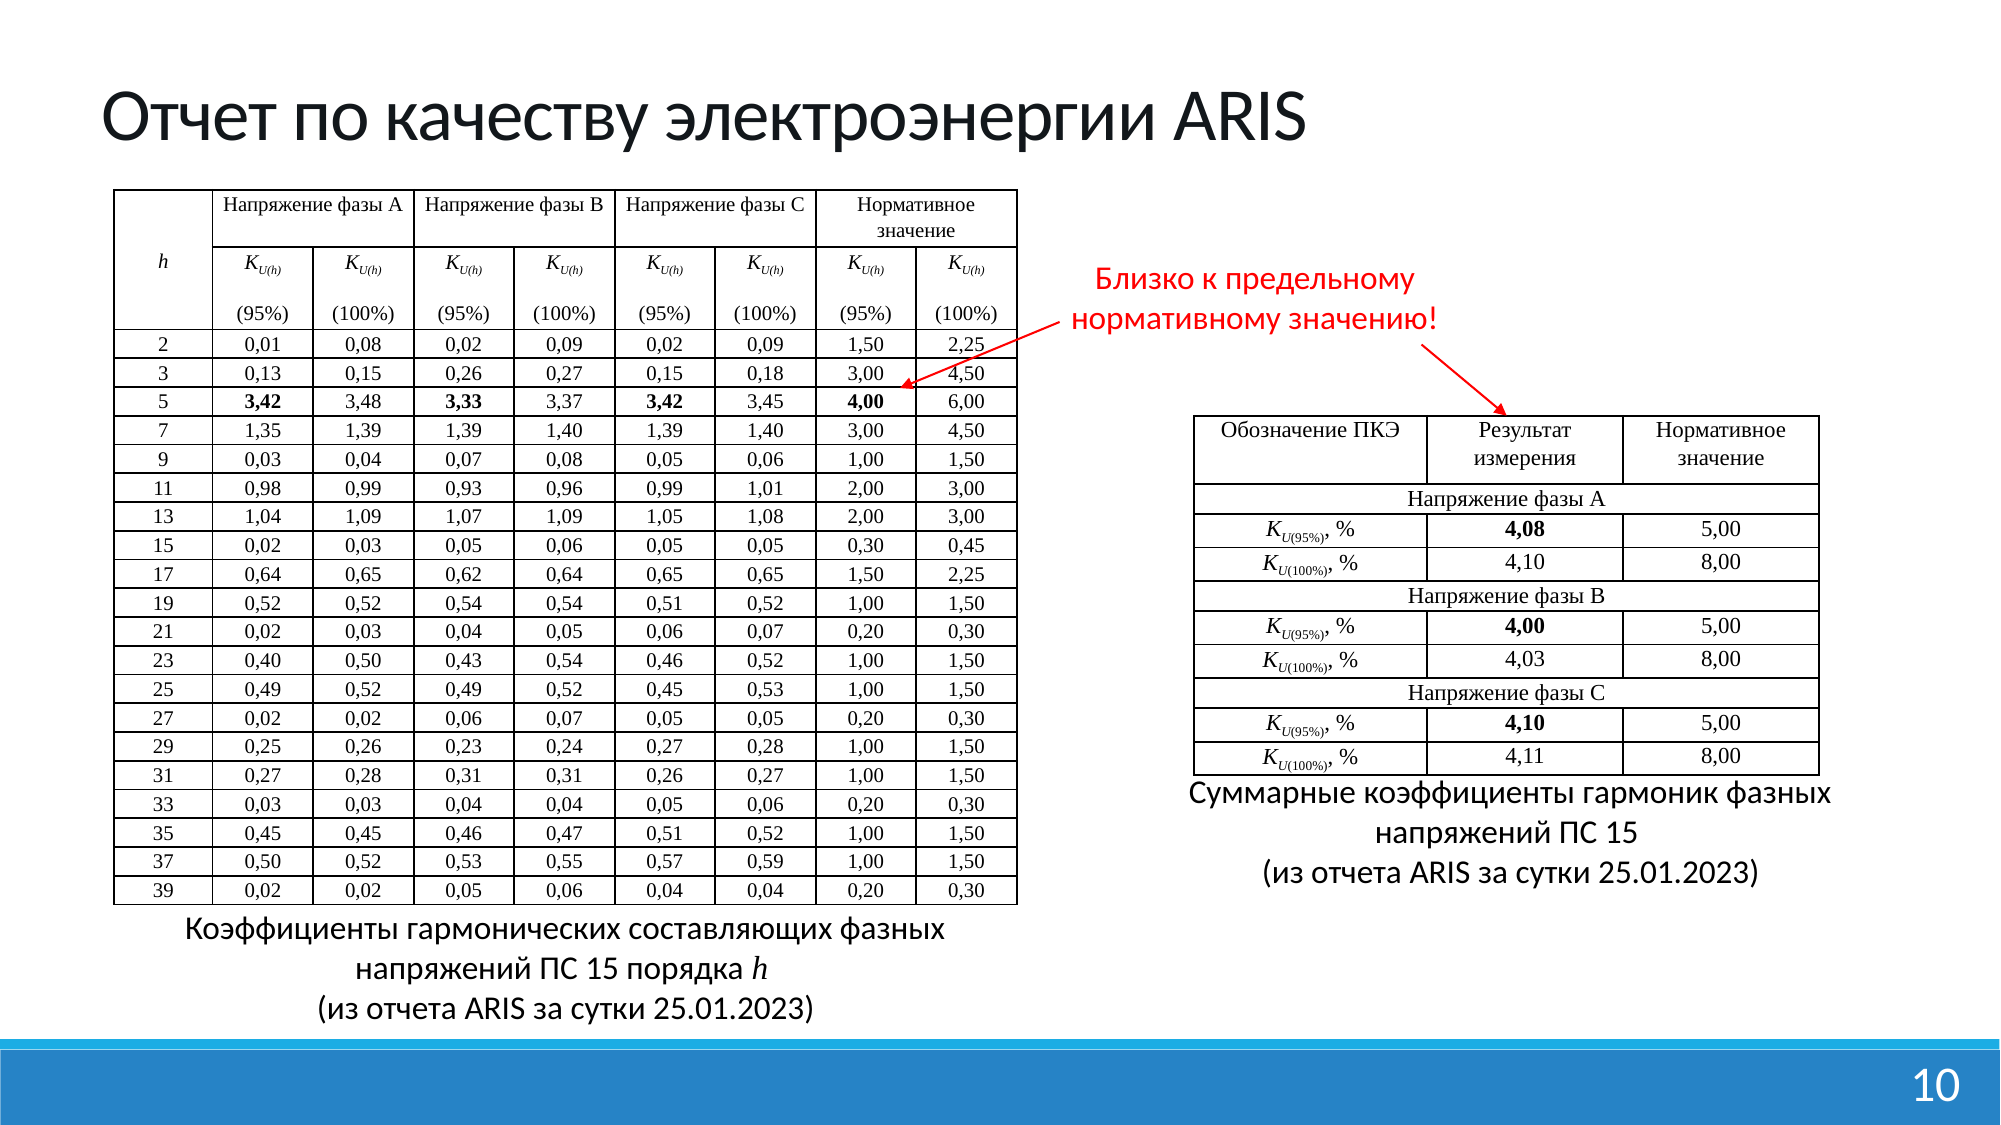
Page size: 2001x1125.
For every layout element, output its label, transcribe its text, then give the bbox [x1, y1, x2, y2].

table_cell 25 [115, 675, 212, 702]
table_cell 1,00 [817, 675, 915, 702]
table_cell 0,65 [314, 560, 413, 587]
table_cell 13 [115, 503, 212, 530]
table_cell 0,59 [716, 848, 815, 875]
table_cell 1,00 [817, 762, 915, 789]
table_cell 1,50 [917, 647, 1016, 674]
table_cell 0,08 [515, 445, 614, 472]
table_cell 0,51 [616, 819, 714, 846]
table_cell 3,00 [917, 474, 1016, 501]
table_cell 17 [115, 560, 212, 587]
table_cell 0,45 [616, 675, 714, 702]
table_cell 0,46 [415, 819, 513, 846]
table_cell KU(95%), % [1195, 515, 1426, 547]
table_cell 35 [115, 819, 212, 846]
table_cell 0,30 [917, 877, 1016, 904]
table_cell 2,25 [917, 560, 1016, 587]
table_cell 0,28 [314, 762, 413, 789]
table_cell 0,04 [716, 877, 815, 904]
table_cell 3,48 [314, 388, 413, 415]
table_cell 1,00 [817, 445, 915, 472]
table_cell 0,26 [415, 359, 513, 386]
table_cell 1,00 [817, 819, 915, 846]
table_cell 0,04 [515, 790, 614, 817]
table_cell 1,01 [716, 474, 815, 501]
text_box Близко к предельному нормативному значению! [1040, 248, 1470, 344]
table_cell 0,13 [213, 359, 312, 386]
table_cell 29 [115, 733, 212, 760]
table_cell 0,54 [415, 589, 513, 616]
table_cell 0,20 [817, 790, 915, 817]
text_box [899, 321, 1061, 389]
table_cell 0,27 [515, 359, 614, 386]
table_cell 4,08 [1428, 515, 1622, 547]
text_box Коэффициенты гармонических составляющих фазных напряжений ПС 15 порядка h (из отчета ARIS за сутки 25.01.2023) [114, 905, 1017, 1034]
table_cell 1,40 [515, 417, 614, 444]
table_cell 0,05 [616, 445, 714, 472]
table_cell 0,07 [515, 704, 614, 731]
table_cell 0,03 [213, 445, 312, 472]
table_cell 0,05 [616, 532, 714, 559]
table_cell 0,05 [415, 877, 513, 904]
table_cell 1,50 [917, 762, 1016, 789]
table_cell 0,02 [213, 532, 312, 559]
table_cell 8,00 [1624, 645, 1818, 677]
table_cell 0,07 [415, 445, 513, 472]
table_cell 0,43 [415, 647, 513, 674]
table_cell KU(h) (100%) [515, 248, 614, 329]
table_cell 0,09 [515, 330, 614, 357]
table_cell 0,20 [817, 704, 915, 731]
table_cell 0,04 [314, 445, 413, 472]
table_cell 11 [115, 474, 212, 501]
table_cell 0,45 [213, 819, 312, 846]
table_cell 0,52 [314, 848, 413, 875]
table_cell 3,37 [515, 388, 614, 415]
table_cell 15 [115, 532, 212, 559]
table_cell 0,18 [716, 359, 815, 386]
table_cell 0,93 [415, 474, 513, 501]
table_cell 0,03 [314, 618, 413, 645]
table_cell 0,02 [616, 330, 714, 357]
table_cell 0,08 [314, 330, 413, 357]
table_cell 1,50 [917, 445, 1016, 472]
title Отчет по качеству электроэнергии ARIS [86, 58, 1944, 164]
table_cell 3,42 [213, 388, 312, 415]
table_header h [115, 191, 212, 329]
table_cell 0,50 [213, 848, 312, 875]
table_cell 0,53 [716, 675, 815, 702]
table_cell 0,27 [213, 762, 312, 789]
table_cell 1,50 [917, 589, 1016, 616]
table_cell 3,00 [817, 359, 896, 386]
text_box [1420, 343, 1508, 417]
table_cell KU(h) (100%) [314, 248, 413, 329]
table_cell 0,02 [415, 330, 513, 357]
table_cell 23 [115, 647, 212, 674]
table_cell 39 [115, 877, 212, 904]
table_cell 1,50 [917, 675, 1016, 702]
table_cell 0,27 [716, 762, 815, 789]
table_cell 3,00 [817, 417, 915, 444]
table_cell KU(h) (95%) [616, 248, 714, 329]
table_header Напряжение фазы В [415, 191, 614, 246]
table_cell 0,52 [213, 589, 312, 616]
table_cell 0,02 [213, 618, 312, 645]
table_cell 0,27 [616, 733, 714, 760]
table_cell 0,05 [616, 704, 714, 731]
table_cell 0,05 [716, 704, 815, 731]
table_cell 0,52 [314, 589, 413, 616]
table_cell 1,40 [716, 417, 815, 444]
table_cell 31 [115, 762, 212, 789]
table_cell 1,00 [817, 848, 915, 875]
table_cell 0,24 [515, 733, 614, 760]
table_cell 0,30 [917, 704, 1016, 731]
table_cell 1,00 [817, 589, 915, 616]
table_cell 0,52 [515, 675, 614, 702]
table_cell 0,30 [917, 618, 1016, 645]
table_cell 0,57 [616, 848, 714, 875]
table_cell 2,00 [817, 474, 915, 501]
table_cell KU(95%), % [1195, 709, 1426, 741]
table_header Нормативное значение [1624, 417, 1818, 483]
table_header Обозначение ПКЭ [1195, 417, 1426, 483]
table_cell 9 [115, 445, 212, 472]
table_cell 5,00 [1624, 612, 1818, 644]
table_cell 0,02 [314, 704, 413, 731]
slide_number 10 [1760, 1051, 1976, 1112]
table_cell 0,20 [817, 618, 915, 645]
table_cell 0,04 [616, 877, 714, 904]
table_cell 4,00 [817, 388, 915, 415]
table_cell KU(95%), % [1195, 612, 1426, 644]
table_cell 0,65 [616, 560, 714, 587]
table_cell 0,65 [716, 560, 815, 587]
table_cell 0,25 [213, 733, 312, 760]
table_cell KU(h) (100%) [917, 248, 1016, 318]
text_box Суммарные коэффициенты гармоник фазных напряжений ПС 15 (из отчета ARIS за сутки 25.01.2023) [1171, 762, 1851, 898]
table_cell 0,99 [314, 474, 413, 501]
table_cell 0,06 [616, 618, 714, 645]
table_cell 3,00 [917, 503, 1016, 530]
table_cell 7 [115, 417, 212, 444]
table_cell 0,02 [314, 877, 413, 904]
table_cell KU(100%), % [1195, 743, 1426, 762]
table_cell 0,05 [415, 532, 513, 559]
table_cell 3,42 [616, 388, 714, 415]
table_cell Напряжение фазы С [1195, 679, 1818, 707]
table_cell 0,05 [616, 790, 714, 817]
table_cell KU(h) (100%) [716, 248, 815, 329]
table_cell 0,26 [314, 733, 413, 760]
table_cell 2 [115, 330, 212, 357]
table_cell 0,52 [716, 819, 815, 846]
table_cell 0,30 [917, 790, 1016, 817]
table_cell 1,00 [817, 647, 915, 674]
table_cell 5 [115, 388, 212, 415]
table_cell 4,50 [917, 417, 1016, 444]
table_cell 0,03 [213, 790, 312, 817]
table_cell 1,35 [213, 417, 312, 444]
table_cell 0,06 [716, 790, 815, 817]
table_cell 1,00 [817, 733, 915, 760]
table_cell 0,49 [415, 675, 513, 702]
table_cell 0,47 [515, 819, 614, 846]
table_cell 0,64 [515, 560, 614, 587]
table_cell 0,04 [415, 618, 513, 645]
table_cell 0,98 [213, 474, 312, 501]
table_cell 1,08 [716, 503, 815, 530]
table_cell 0,01 [213, 330, 312, 357]
table_cell 0,31 [515, 762, 614, 789]
table_cell 1,50 [817, 330, 896, 357]
table_cell 0,52 [716, 647, 815, 674]
table_cell 8,00 [1624, 548, 1818, 580]
table_cell 0,02 [213, 704, 312, 731]
table_cell 1,05 [616, 503, 714, 530]
table_cell 0,52 [314, 675, 413, 702]
table_cell 0,51 [616, 589, 714, 616]
table_cell 0,06 [515, 877, 614, 904]
table_cell 0,06 [415, 704, 513, 731]
table_cell 0,09 [716, 330, 815, 357]
table_cell 0,03 [314, 790, 413, 817]
table_cell 0,96 [515, 474, 614, 501]
table_cell 1,09 [515, 503, 614, 530]
table_cell 0,52 [716, 589, 815, 616]
table_cell 0,03 [314, 532, 413, 559]
table_cell 0,23 [415, 733, 513, 760]
table_cell 0,02 [213, 877, 312, 904]
table_cell 0,40 [213, 647, 312, 674]
table_cell 1,50 [817, 560, 915, 587]
table_cell 33 [115, 790, 212, 817]
table_cell 0,05 [716, 532, 815, 559]
table_cell KU(h) (95%) [817, 248, 915, 329]
table_cell 0,31 [415, 762, 513, 789]
table_cell 5,00 [1624, 709, 1818, 741]
table_cell 0,46 [616, 647, 714, 674]
table_cell 37 [115, 848, 212, 875]
table_cell 0,07 [716, 618, 815, 645]
table_header Напряжение фазы С [616, 191, 815, 246]
table_cell KU(h) (95%) [415, 248, 513, 329]
table_cell 3 [115, 359, 212, 386]
table_cell KU(100%), % [1195, 548, 1426, 580]
table_header Нормативное значение [817, 191, 1016, 246]
table_cell 0,62 [415, 560, 513, 587]
table_cell 1,50 [917, 819, 1016, 846]
table_header Результат измерения [1428, 417, 1622, 483]
table_cell 1,39 [415, 417, 513, 444]
table_cell 0,06 [716, 445, 815, 472]
table_cell 3,45 [716, 388, 815, 415]
table_cell 27 [115, 704, 212, 731]
table_cell KU(100%), % [1195, 645, 1426, 677]
table_cell 0,20 [817, 877, 915, 904]
table_cell Напряжение фазы А [1195, 485, 1818, 513]
table_cell 8,00 [1624, 743, 1818, 762]
table_cell 4,11 [1428, 743, 1622, 762]
table_cell 4,10 [1428, 548, 1622, 580]
table_cell 1,04 [213, 503, 312, 530]
table_cell 0,05 [515, 618, 614, 645]
table_cell 1,50 [917, 848, 1016, 875]
table_cell 21 [115, 618, 212, 645]
table_cell 1,09 [314, 503, 413, 530]
table_cell 0,64 [213, 560, 312, 587]
table_cell 4,10 [1428, 709, 1622, 741]
table_cell 0,49 [213, 675, 312, 702]
table_cell 4,00 [1428, 612, 1622, 644]
table_cell 0,45 [917, 532, 1016, 559]
table_cell 1,39 [314, 417, 413, 444]
table_cell 5,00 [1624, 515, 1818, 547]
table_cell 4,03 [1428, 645, 1622, 677]
table_cell 1,39 [616, 417, 714, 444]
table_cell 1,07 [415, 503, 513, 530]
table_cell 1,50 [917, 733, 1016, 760]
table_cell 0,53 [415, 848, 513, 875]
table_cell 3,33 [415, 388, 513, 415]
table_cell 0,15 [314, 359, 413, 386]
table_cell 0,26 [616, 762, 714, 789]
table_cell 0,04 [415, 790, 513, 817]
table_cell 0,15 [616, 359, 714, 386]
table_cell 0,50 [314, 647, 413, 674]
table_cell 0,30 [817, 532, 915, 559]
table_cell 0,55 [515, 848, 614, 875]
table_cell 0,54 [515, 589, 614, 616]
table_header Напряжение фазы А [213, 191, 413, 246]
table_cell Напряжение фазы В [1195, 582, 1818, 610]
table_cell 0,54 [515, 647, 614, 674]
table_cell 0,99 [616, 474, 714, 501]
table_cell 19 [115, 589, 212, 616]
table_cell 2,00 [817, 503, 915, 530]
table_cell 0,28 [716, 733, 815, 760]
table_cell KU(h) (95%) [213, 248, 312, 329]
table_cell 0,45 [314, 819, 413, 846]
table_cell 6,00 [917, 397, 1016, 415]
table_cell 0,06 [515, 532, 614, 559]
